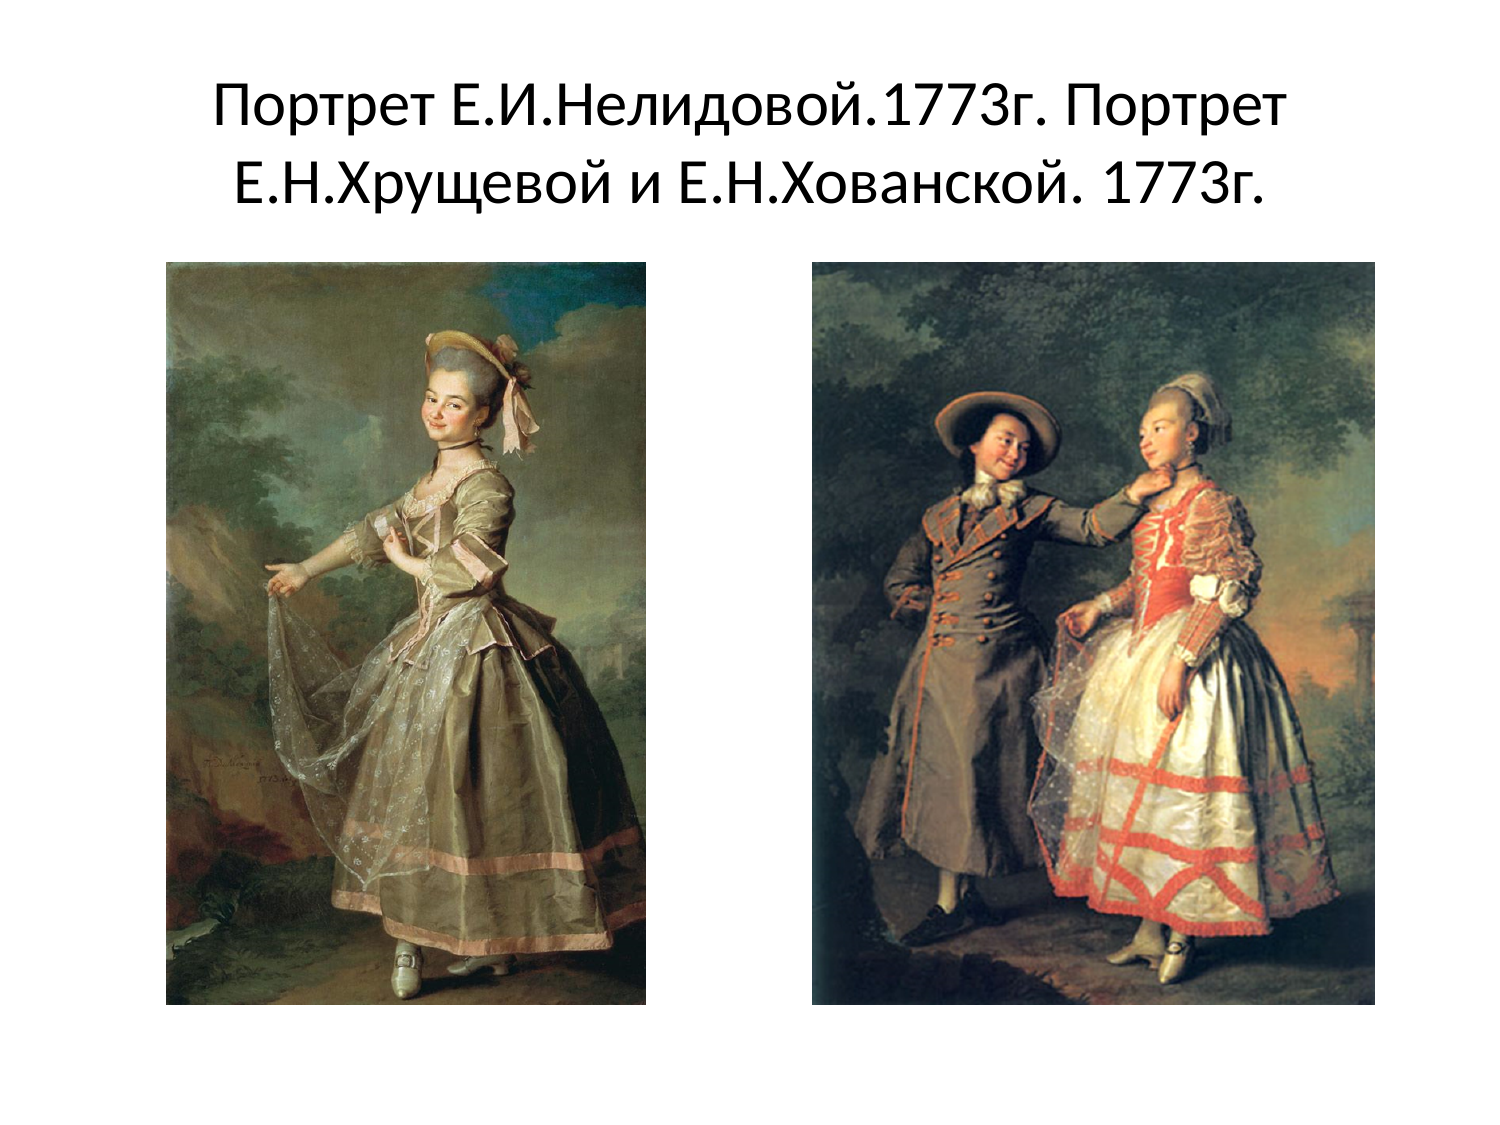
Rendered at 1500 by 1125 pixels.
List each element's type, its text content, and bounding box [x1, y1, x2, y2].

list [812, 262, 1375, 1006]
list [166, 262, 646, 1006]
title Портрет Е.И.Нелидовой.1773г. Портрет Е.Н.Хрущевой и Е.Н.Хованской. 1773г. [75, 45, 1425, 233]
